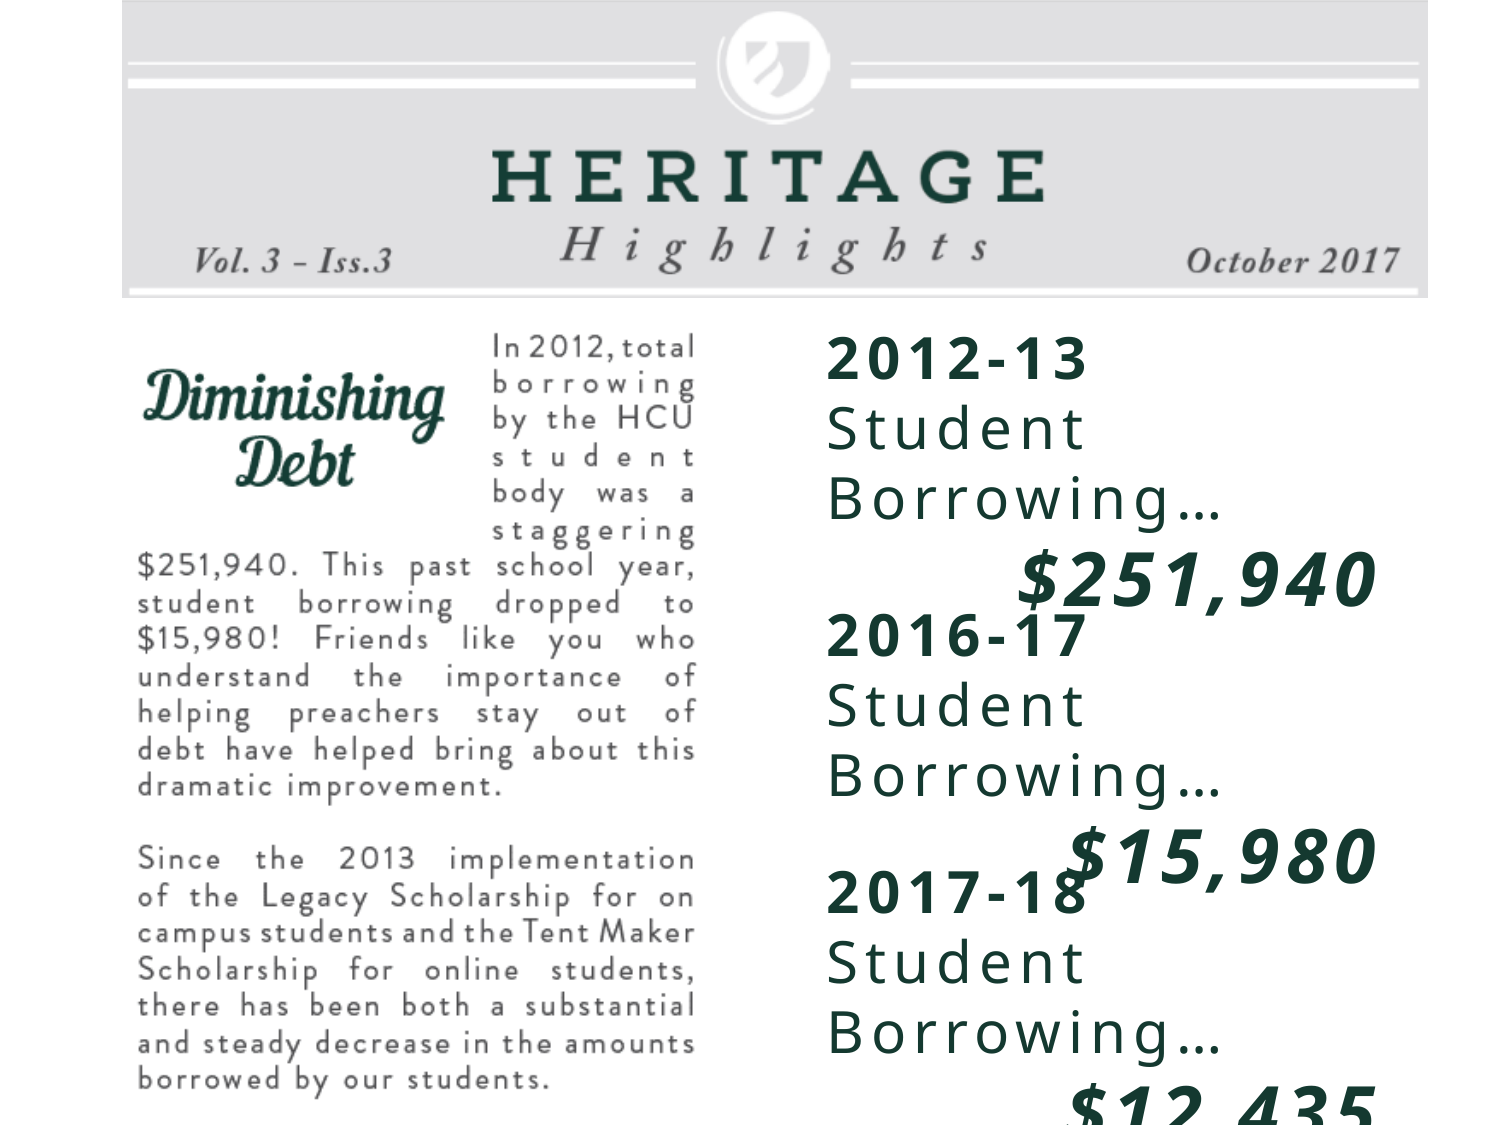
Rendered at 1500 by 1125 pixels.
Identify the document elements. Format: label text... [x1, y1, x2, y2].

text_box 2016-17 Student Borrowing… $15,980 [812, 590, 1392, 848]
picture [121, 0, 1428, 298]
text_box 2012-13 Student Borrowing… $251,940 [812, 314, 1392, 590]
picture [121, 313, 727, 1125]
text_box 2017-18 Student Borrowing… $12,435 [812, 848, 1392, 1125]
